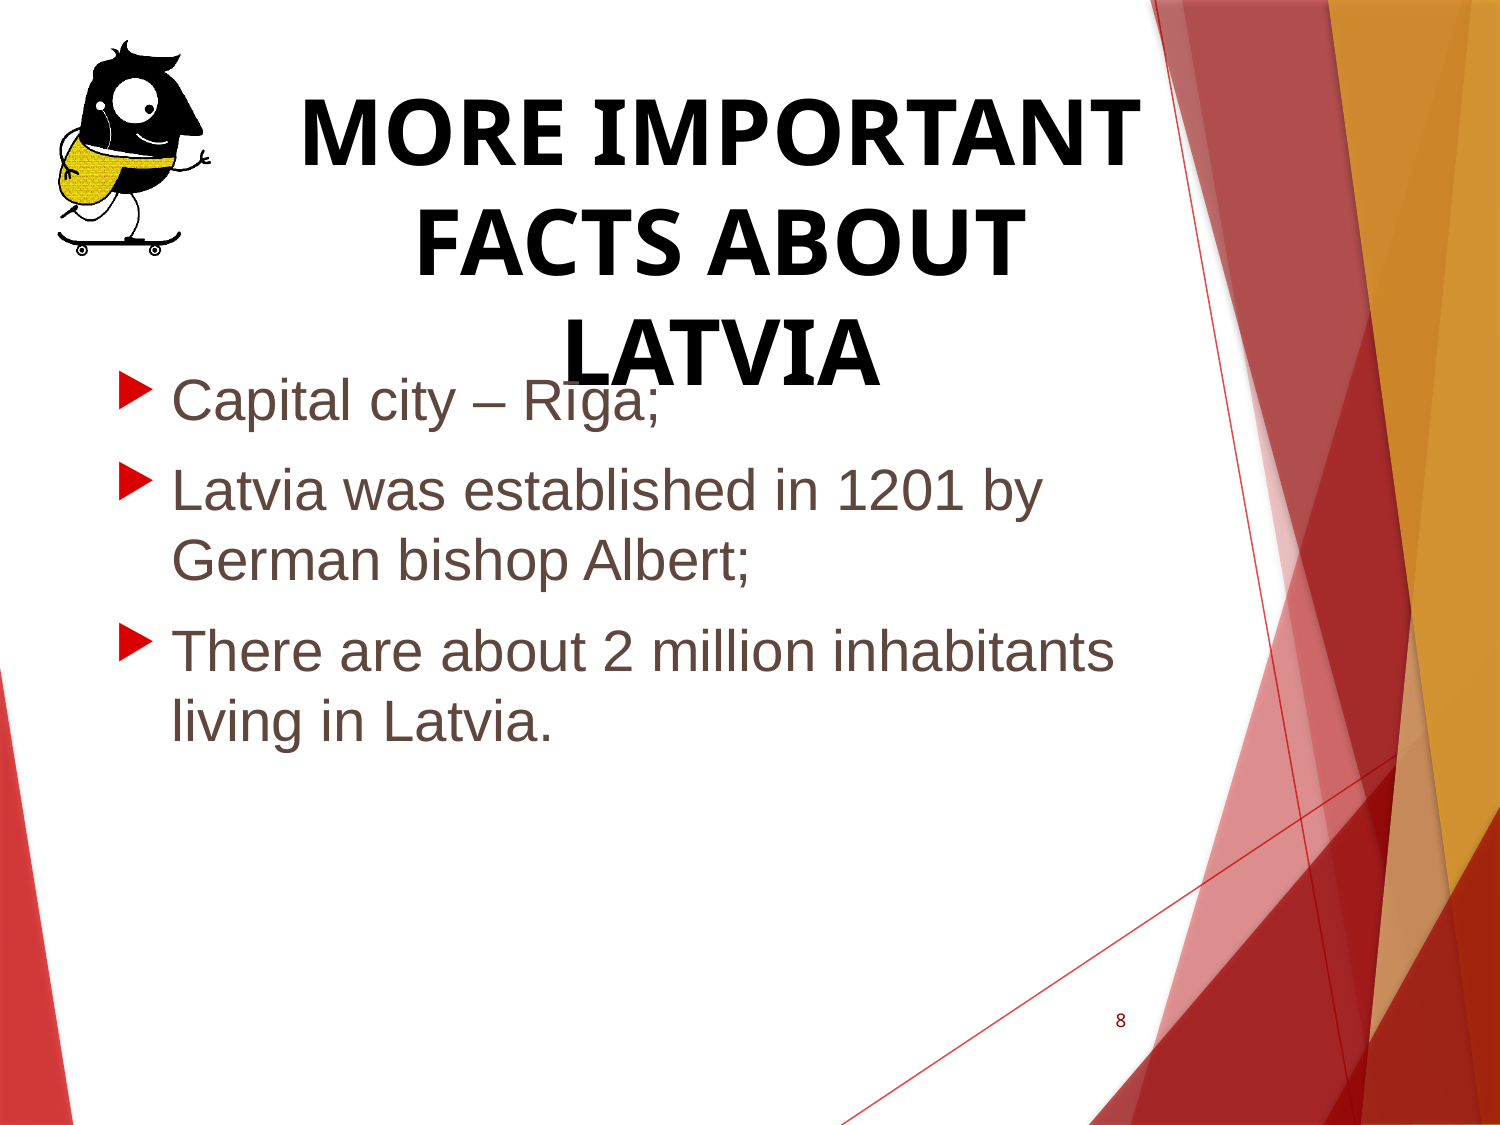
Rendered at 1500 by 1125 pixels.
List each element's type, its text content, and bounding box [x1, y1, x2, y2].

title MORE IMPORTANT FACTS ABOUT LATVIA [230, 66, 1211, 256]
slide_number 8 [1057, 991, 1142, 1051]
list Capital city – Rīga; Latvia was established in 1201 by German bishop Albert; There are about 2 million inhabitants living in Latvia. [99, 354, 1142, 992]
picture [22, 40, 212, 256]
